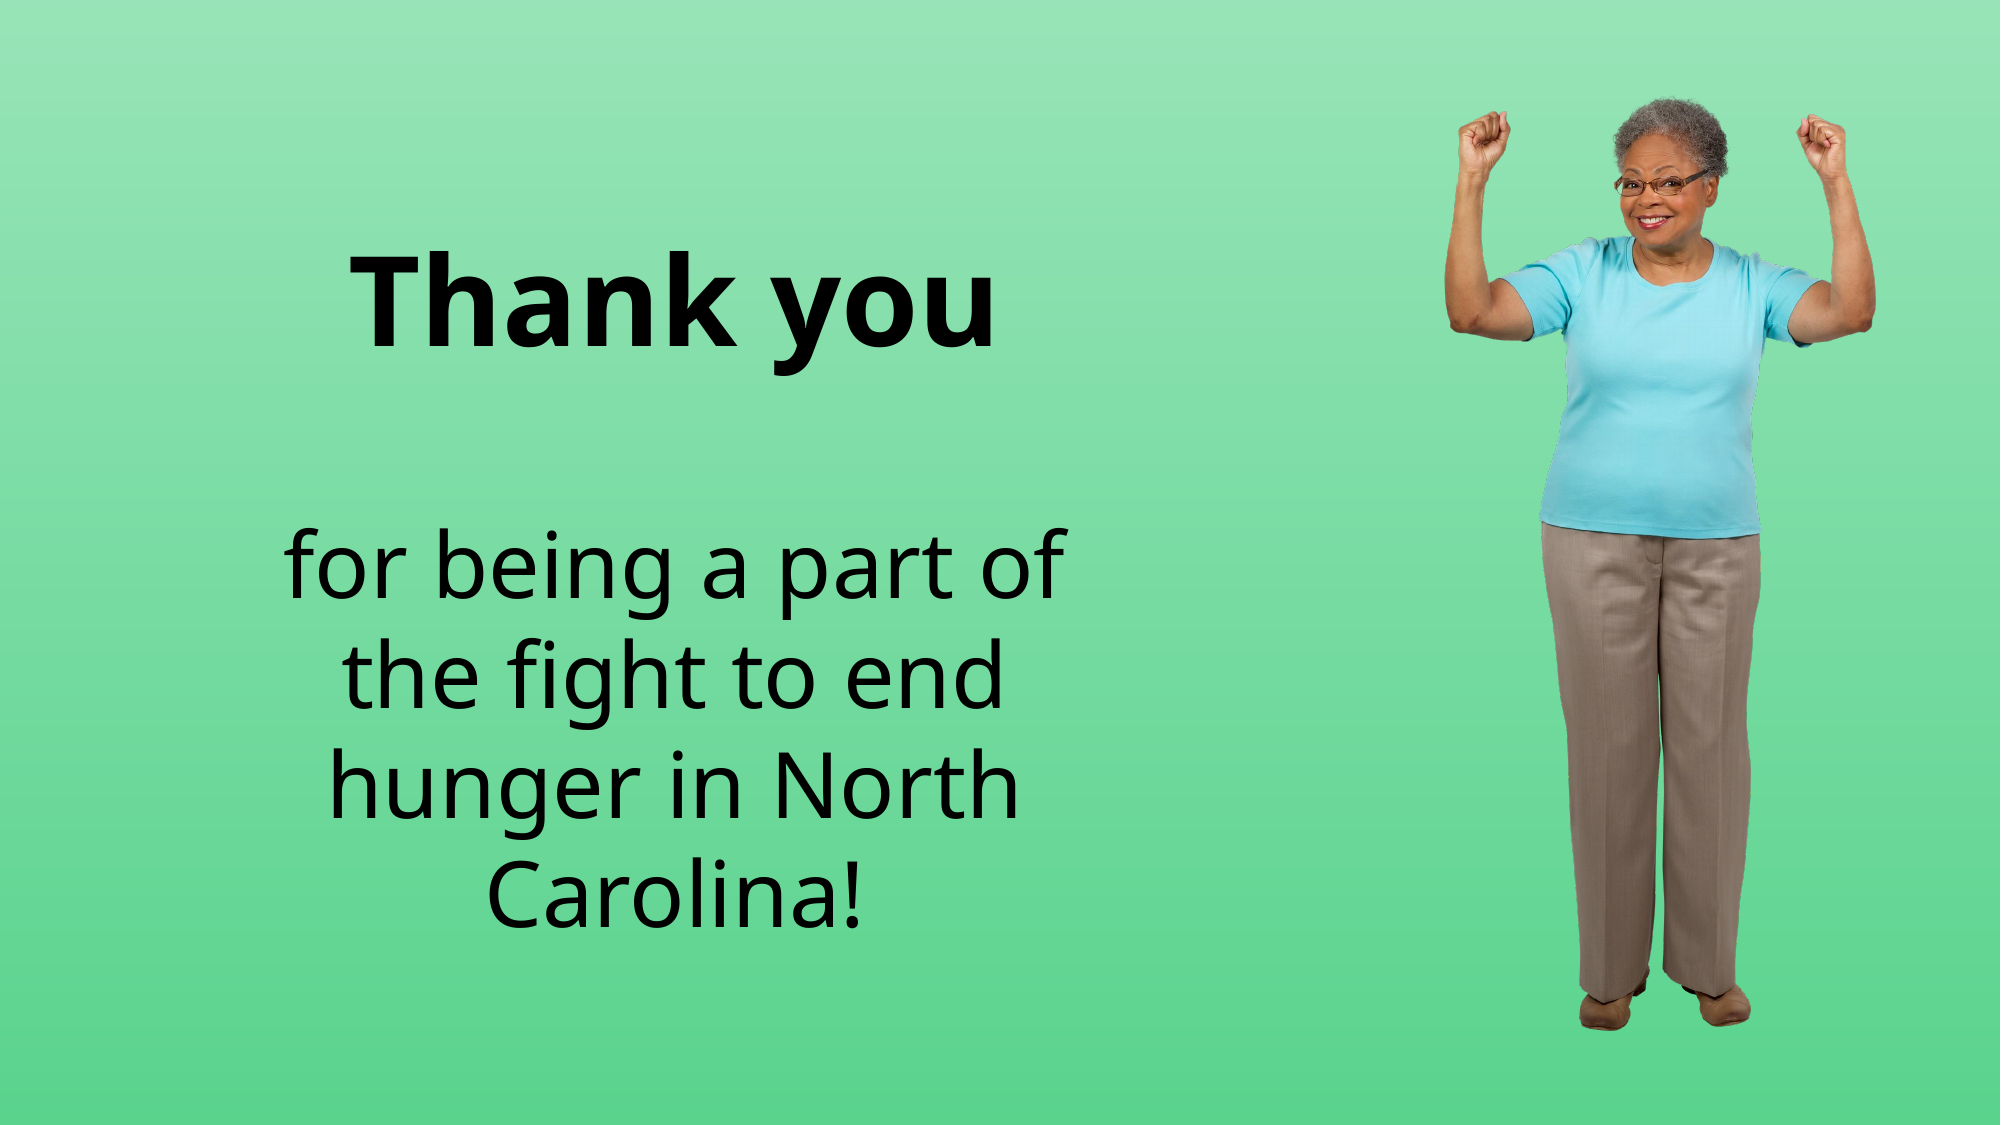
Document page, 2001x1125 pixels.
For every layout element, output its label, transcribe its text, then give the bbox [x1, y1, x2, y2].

text_box Thank you for being a part of the fight to end hunger in North Carolina! [192, 214, 1158, 954]
picture [1440, 84, 1880, 1041]
